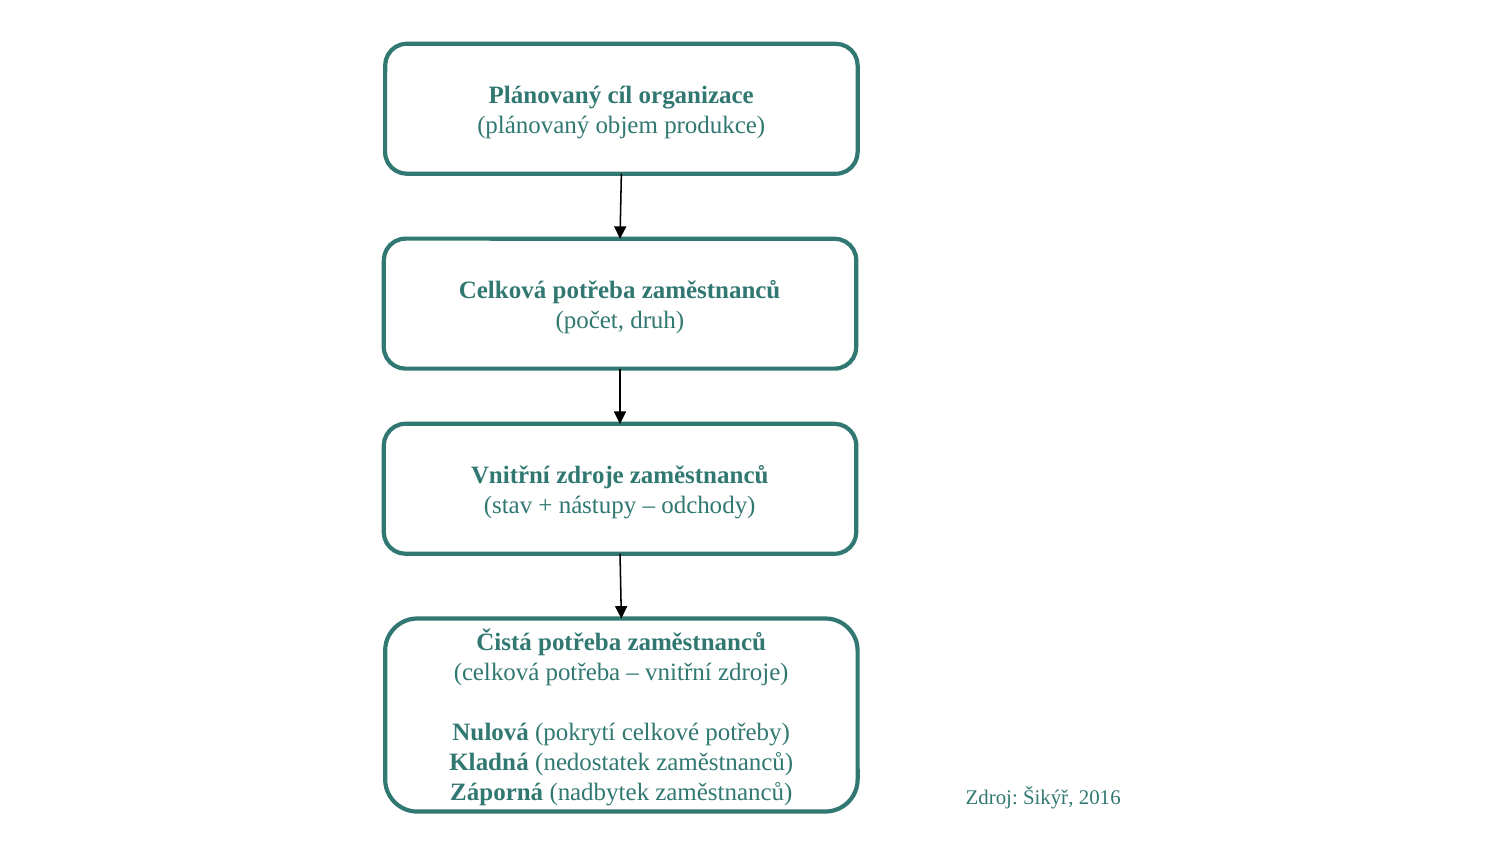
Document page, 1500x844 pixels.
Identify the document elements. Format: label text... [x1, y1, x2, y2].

text_box Zdroj: Šikýř, 2016 [950, 776, 1459, 816]
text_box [383, 43, 858, 812]
